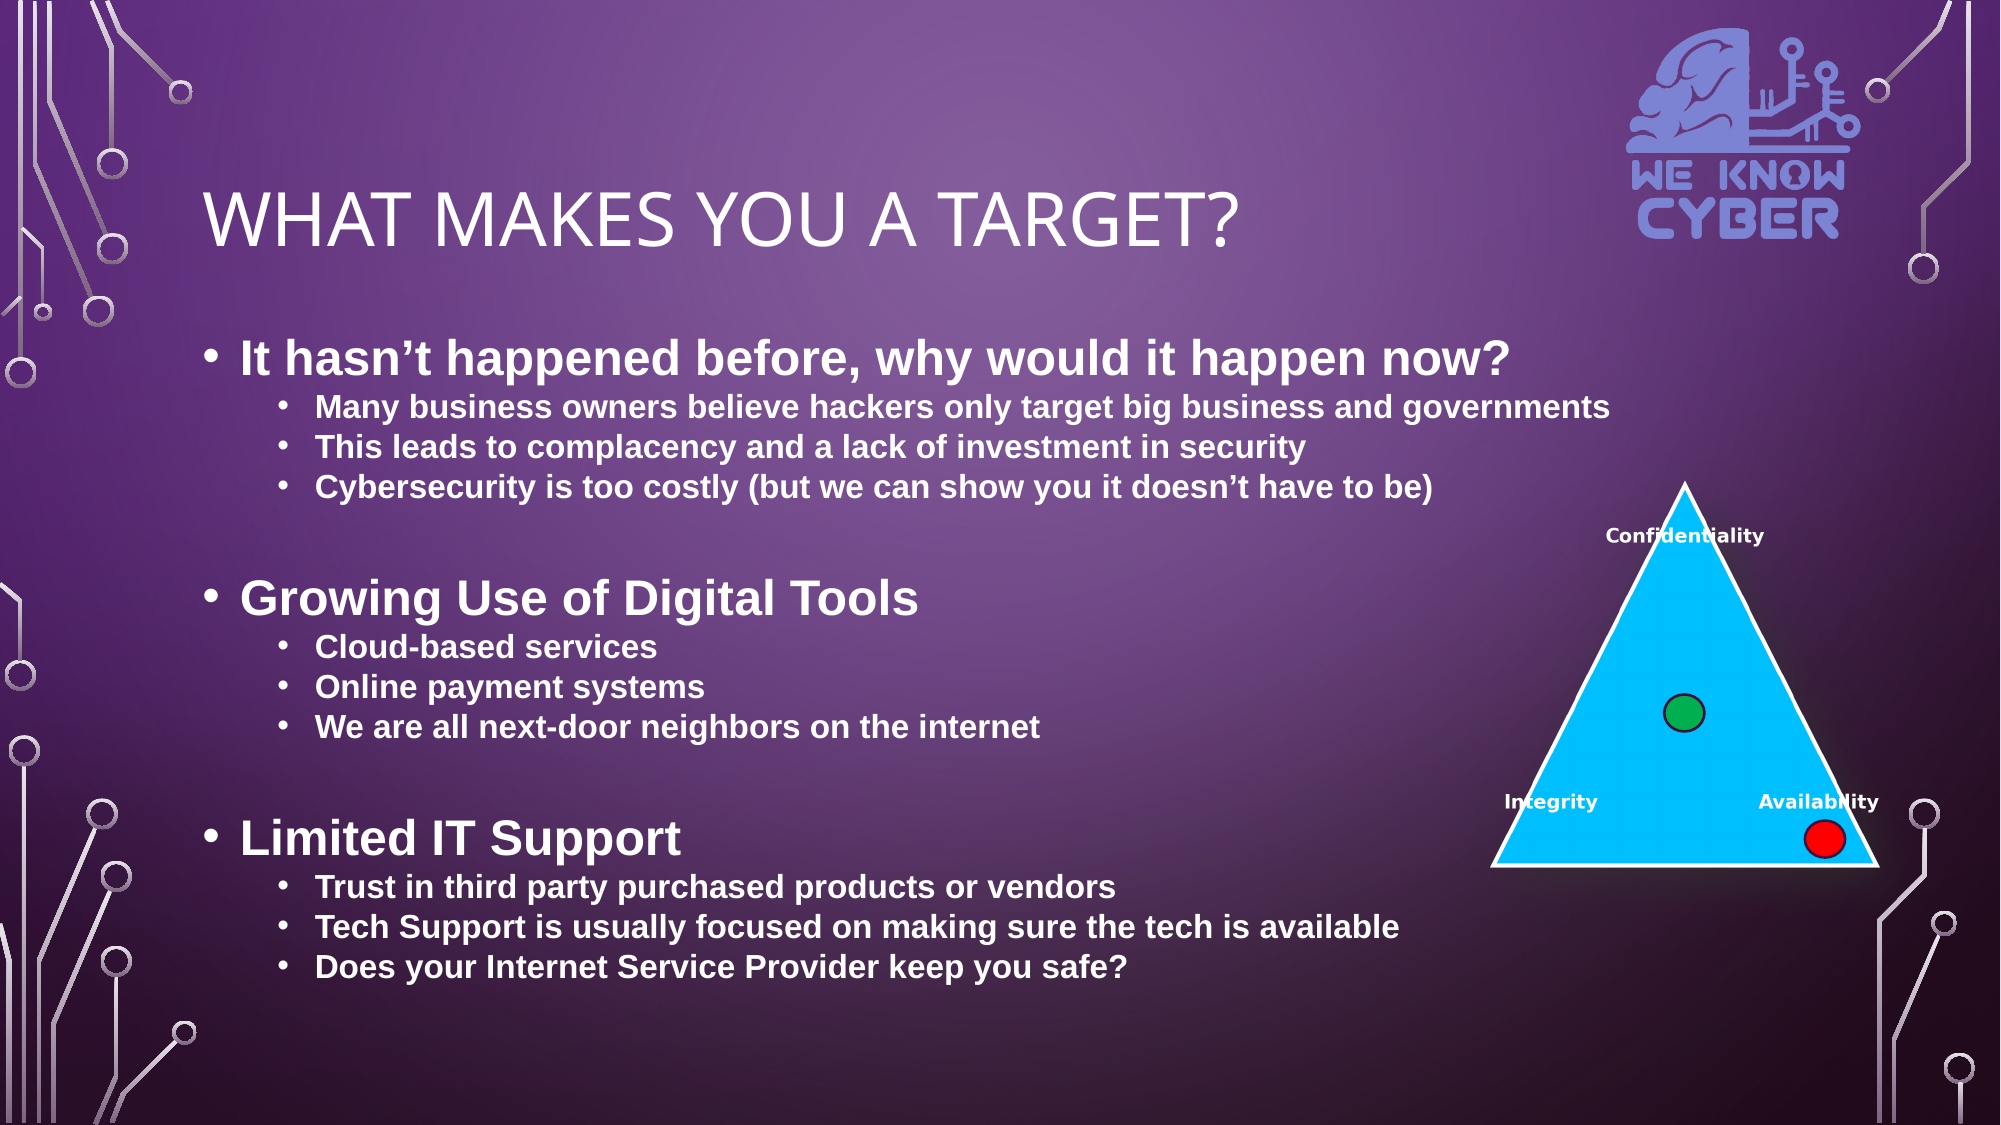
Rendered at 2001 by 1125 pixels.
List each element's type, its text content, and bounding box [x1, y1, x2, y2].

list It hasn’t happened before, why would it happen now? Many business owners believe hackers only target big business and governments This leads to complacency and a lack of investment in security Cybersecurity is too costly (but we can show you it doesn’t have to be) Growing Use of Digital Tools Cloud-based services Online payment systems We are all next-door neighbors on the internet Limited IT Support Trust in third party purchased products or vendors Tech Support is usually focused on making sure the tech is available Does your Internet Service Provider keep you safe? [187, 317, 1950, 1033]
picture [1623, 24, 1863, 247]
title What makes you a target? [187, 101, 1813, 317]
picture [1445, 437, 1924, 913]
